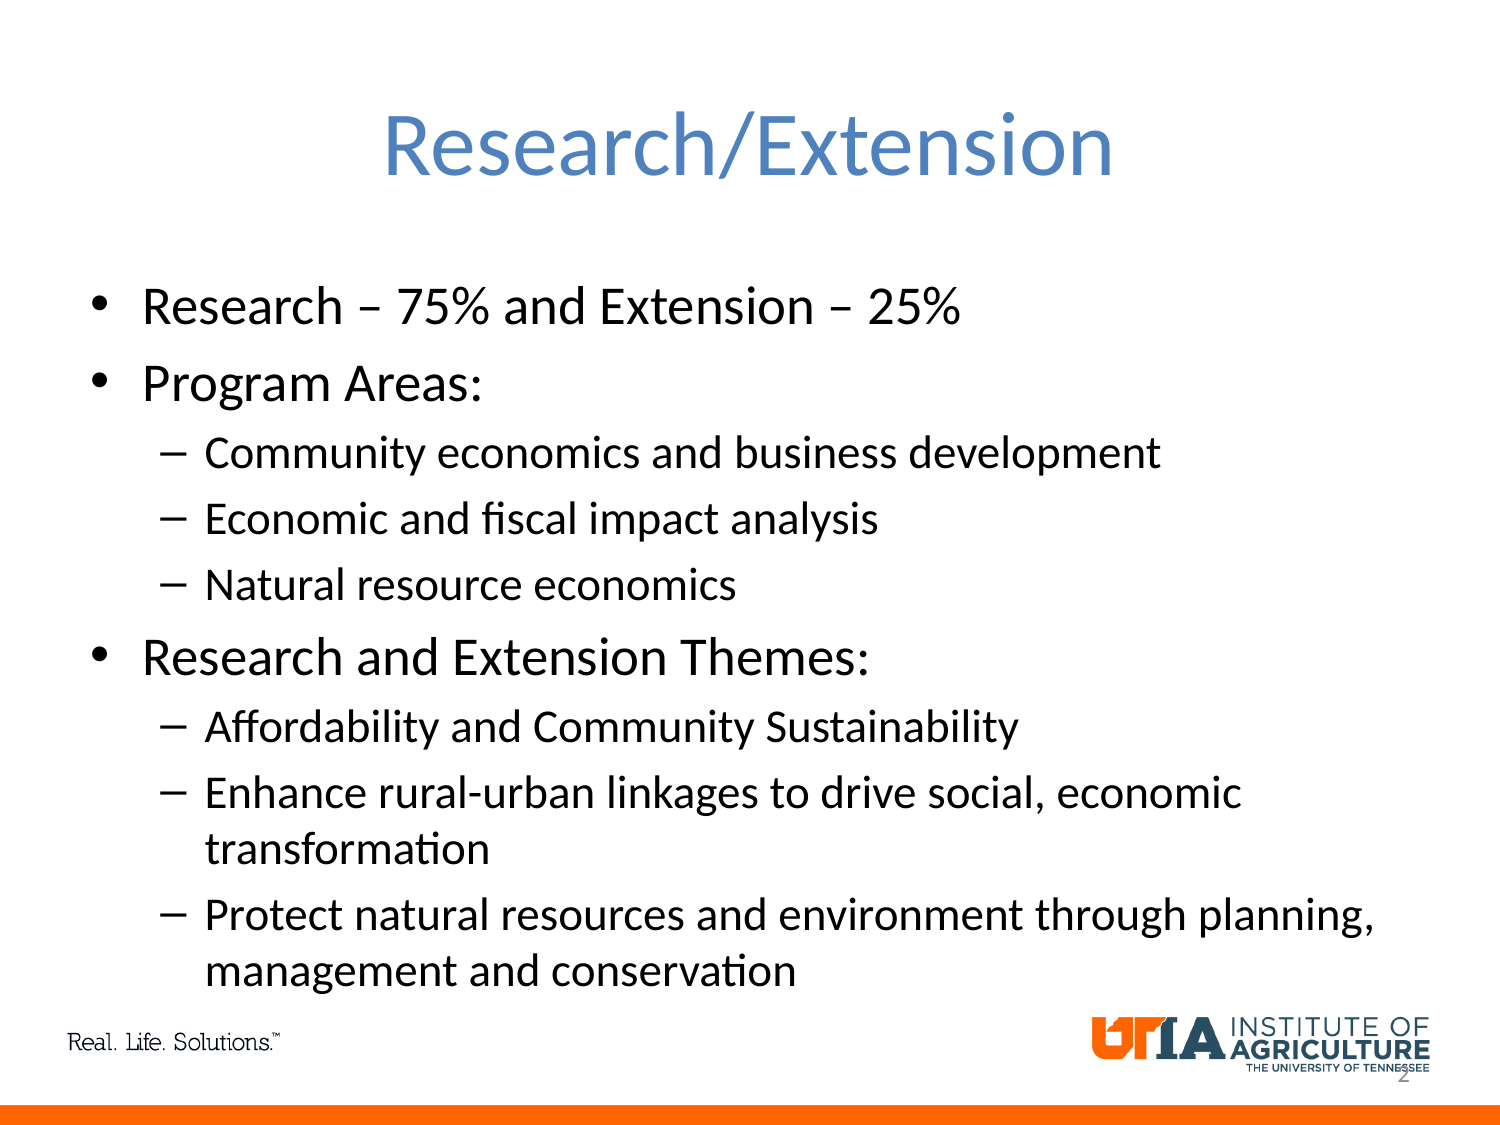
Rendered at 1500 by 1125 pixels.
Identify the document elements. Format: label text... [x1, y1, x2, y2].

list Research – 75% and Extension – 25% Program Areas: Community economics and business development Economic and fiscal impact analysis Natural resource economics Research and Extension Themes: Affordability and Community Sustainability Enhance rural-urban linkages to drive social, economic transformation Protect natural resources and environment through planning, management and conservation [75, 262, 1425, 1005]
picture [0, 982, 1500, 1125]
slide_number 2 [1074, 1042, 1425, 1103]
title Research/Extension [75, 45, 1425, 233]
